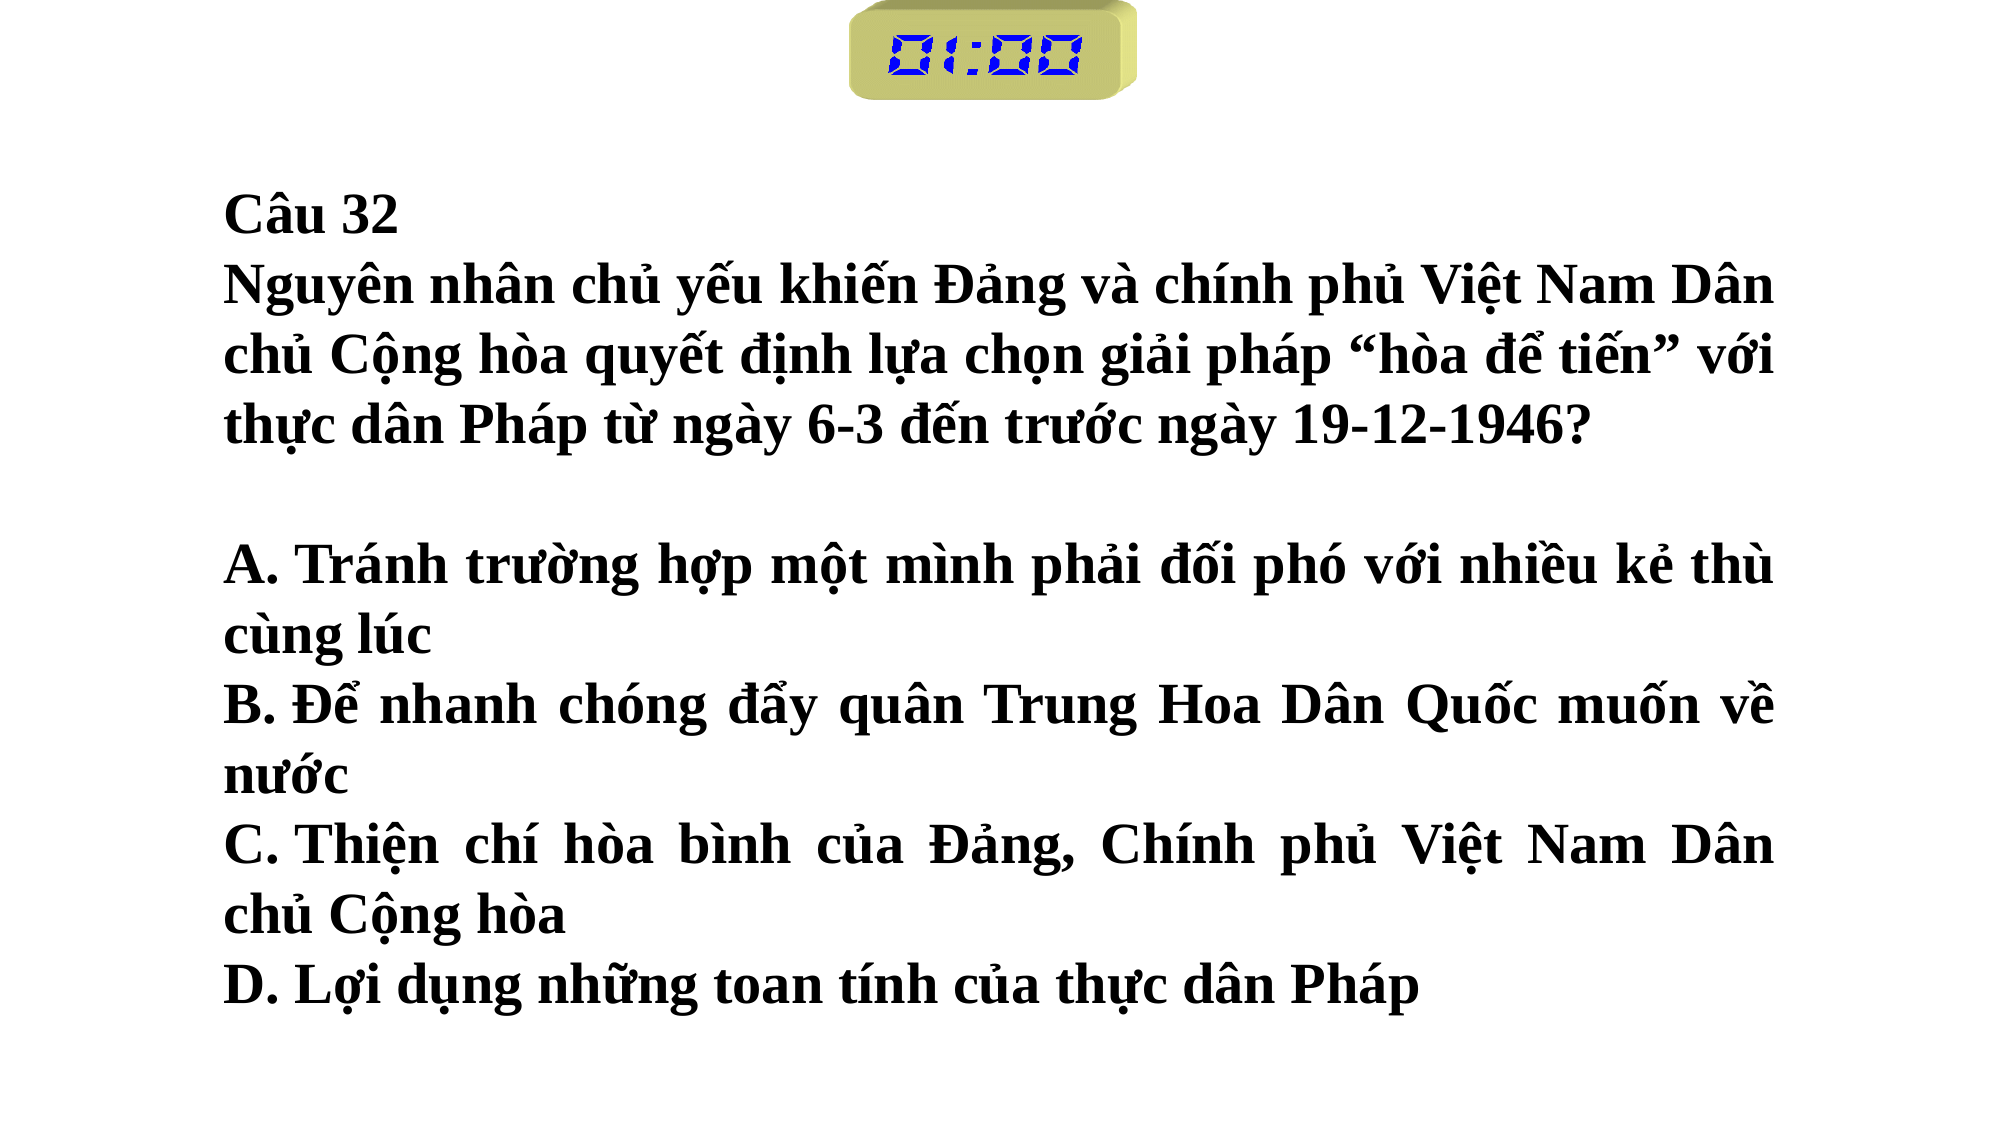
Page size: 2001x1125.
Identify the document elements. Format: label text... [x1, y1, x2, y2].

picture [848, 0, 1137, 101]
text_box Câu 32 Nguyên nhân chủ yếu khiến Đảng và chính phủ Việt Nam Dân chủ Cộng hòa quyết định lựa chọn giải pháp “hòa để tiến” với thực dân Pháp từ ngày 6-3 đến trước ngày 19-12-1946? A. Tránh trường hợp một mình phải đối phó với nhiều kẻ thù cùng lúc B. Để nhanh chóng đẩy quân Trung Hoa Dân Quốc muốn về nước C. Thiện chí hòa bình của Đảng, Chính phủ Việt Nam Dân chủ Cộng hòa D. Lợi dụng những toan tính của thực dân Pháp [49, 98, 1952, 1092]
